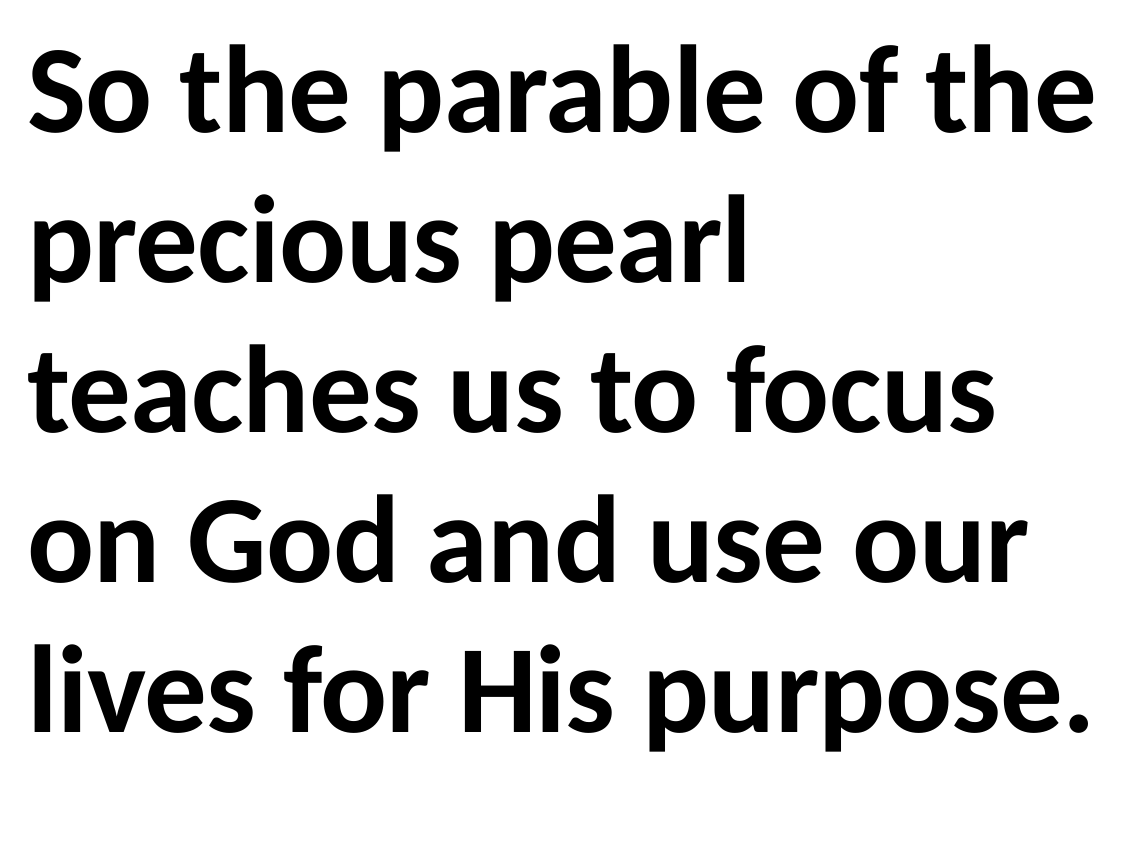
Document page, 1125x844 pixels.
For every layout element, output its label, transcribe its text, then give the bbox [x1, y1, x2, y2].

text_box So the parable of the precious pearl teaches us to focus on God and use our lives for His purpose. [12, 0, 1125, 765]
